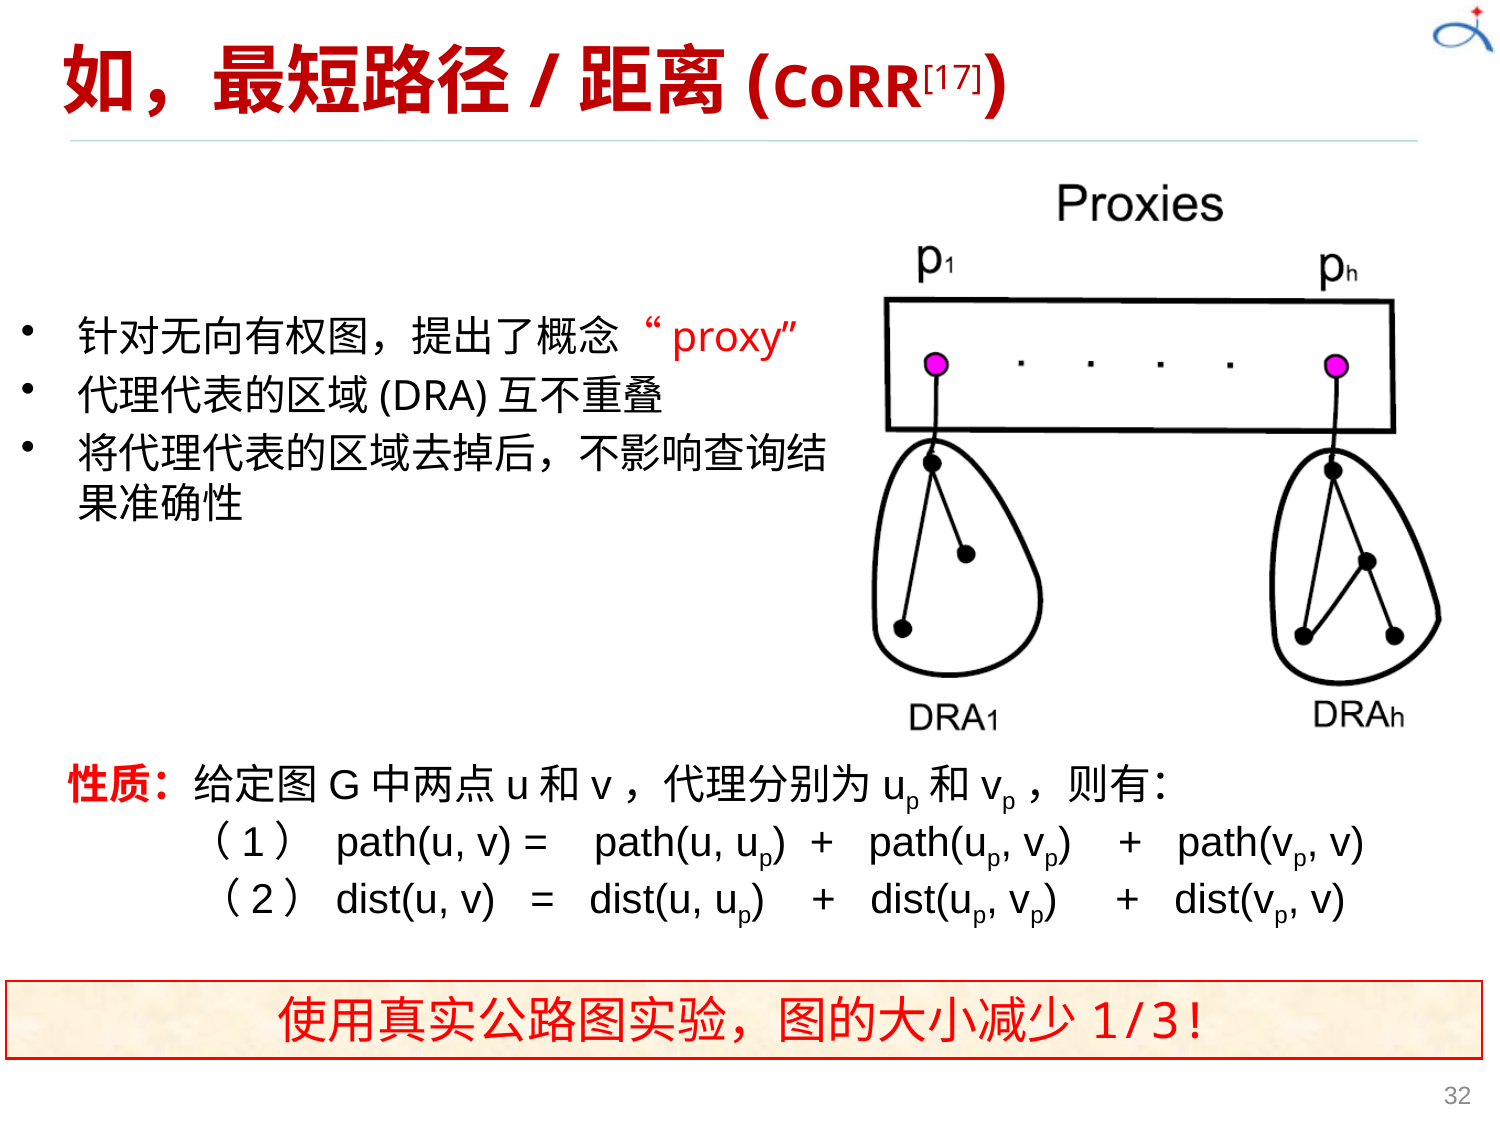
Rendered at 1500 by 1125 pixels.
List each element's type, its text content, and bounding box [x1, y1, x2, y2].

title 如，最短路径/距离(CoRR[17]) [46, 11, 1419, 143]
text_box 使用真实公路图实验，图的大小减少1/3! [5, 981, 1483, 1059]
list 针对无向有权图，提出了概念“proxy” 代理代表的区域(DRA)互不重叠 将代理代表的区域去掉后，不影响查询结果准确性 [5, 302, 841, 563]
slide_number 32 [1136, 1065, 1487, 1125]
picture [846, 148, 1459, 764]
text_box 性质：给定图G中两点u和v，代理分别为up和vp，则有： （1） path(u, v) = path(u, up) + path(up, vp) + path(vp, v) （2）dist(u, v) = dist(u, up) + dist(up, vp) + dist(vp, v) [53, 750, 1436, 936]
picture [1432, 5, 1495, 55]
